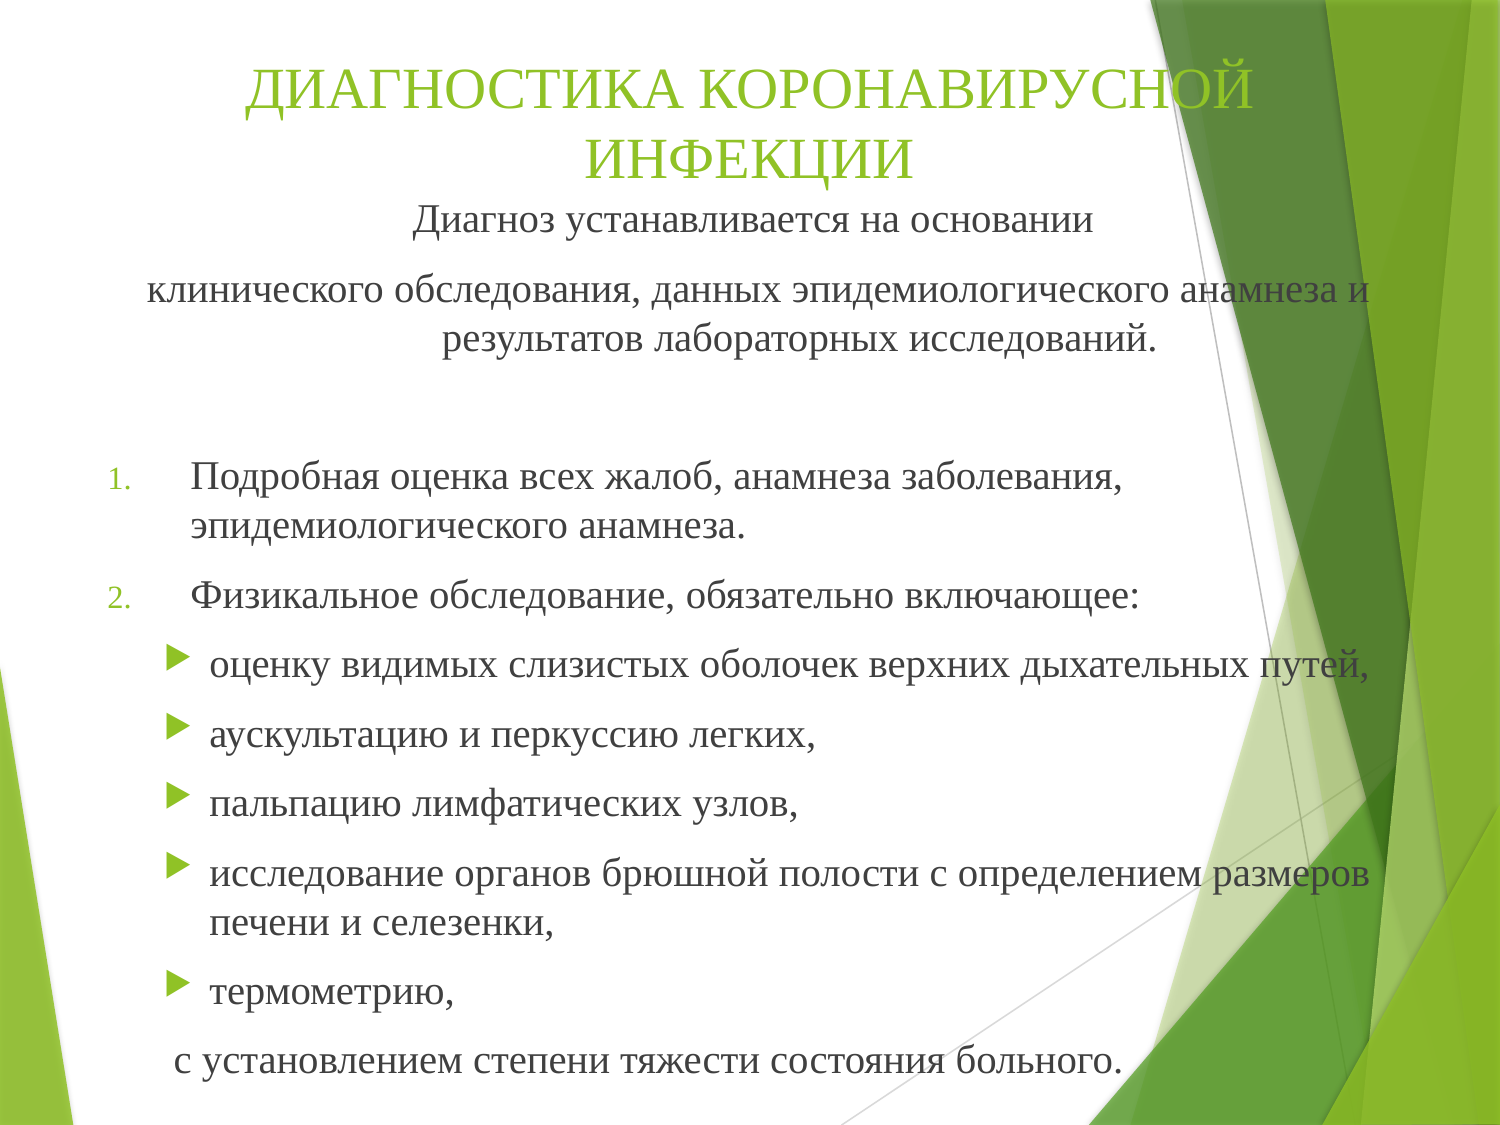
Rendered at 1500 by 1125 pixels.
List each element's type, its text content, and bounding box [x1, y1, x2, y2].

list Диагноз устанавливается на основании клинического обследования, данных эпидемиологического анамнеза и результатов лабораторных исследований. Подробная оценка всех жалоб, анамнеза заболевания, эпидемиологического анамнеза. Физикальное обследование, обязательно включающее: оценку видимых слизистых оболочек верхних дыхательных путей, аускультацию и перкуссию легких, пальпацию лимфатических узлов, исследование органов брюшной полости с определением размеров печени и селезенки, термометрию, с установлением степени тяжести состояния больного. [75, 184, 1425, 1094]
title ДИАГНОСТИКА КОРОНАВИРУСНОЙ ИНФЕКЦИИ [75, 42, 1425, 149]
